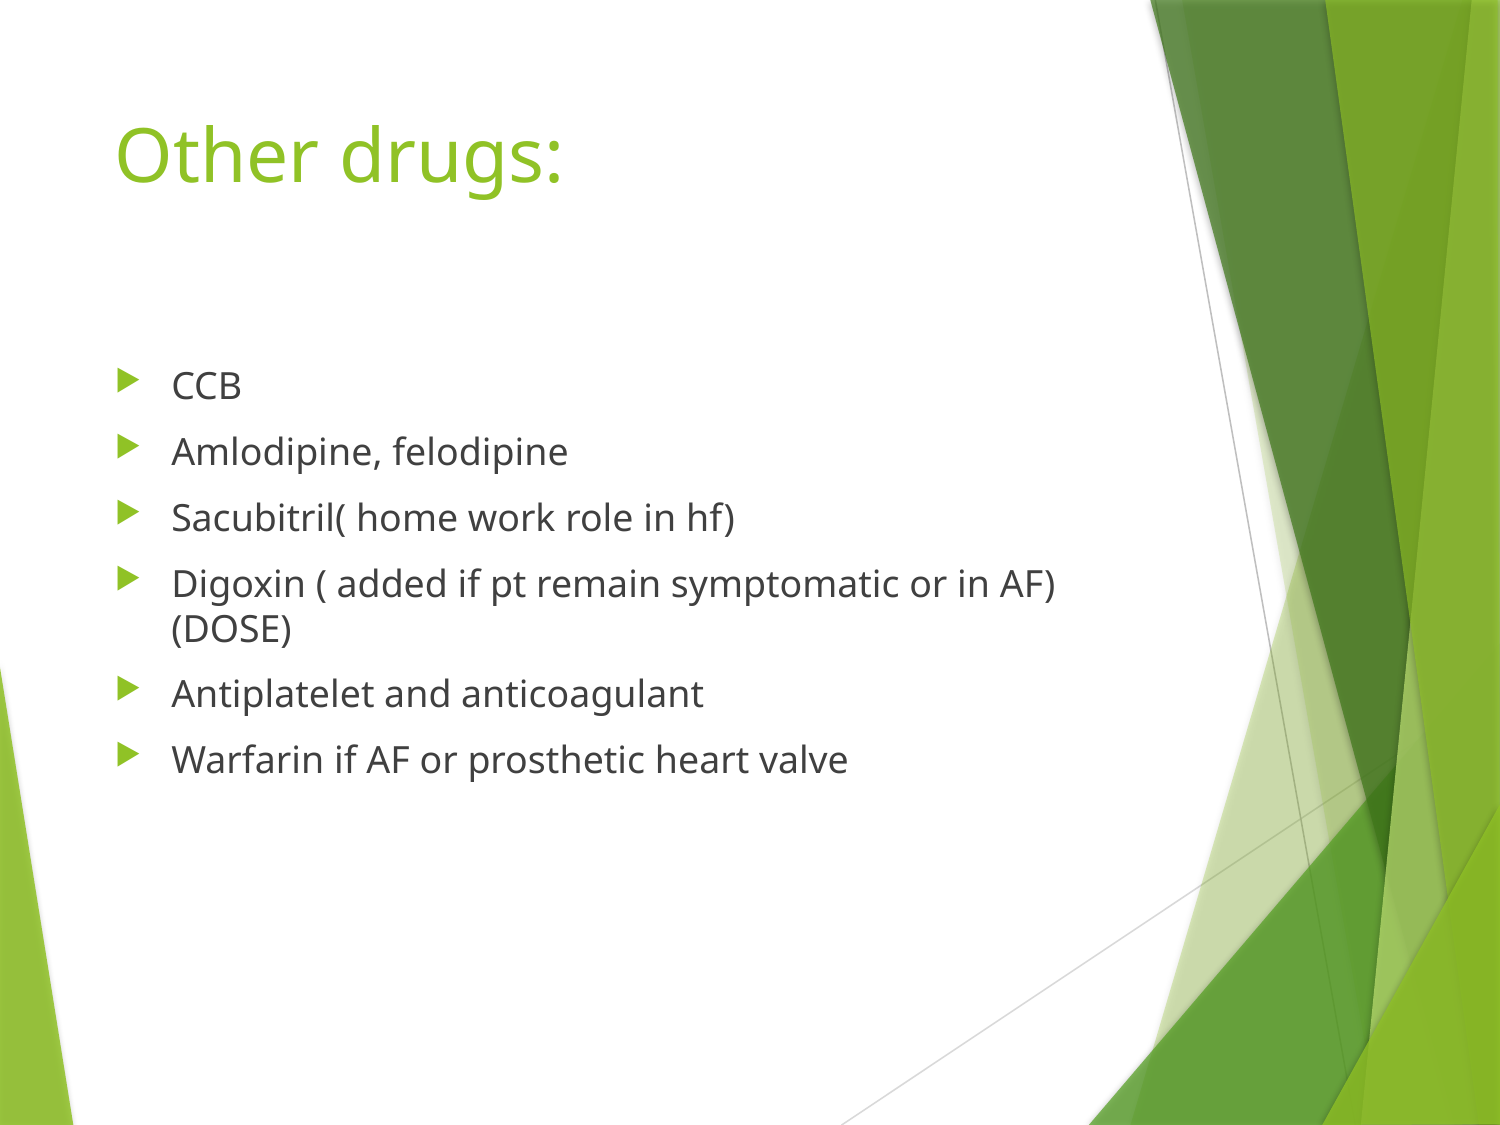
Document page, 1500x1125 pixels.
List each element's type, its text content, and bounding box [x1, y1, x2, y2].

list CCB Amlodipine, felodipine Sacubitril( home work role in hf) Digoxin ( added if pt remain symptomatic or in AF)(DOSE) Antiplatelet and anticoagulant Warfarin if AF or prosthetic heart valve [99, 354, 1142, 992]
title Other drugs: [99, 99, 1142, 317]
